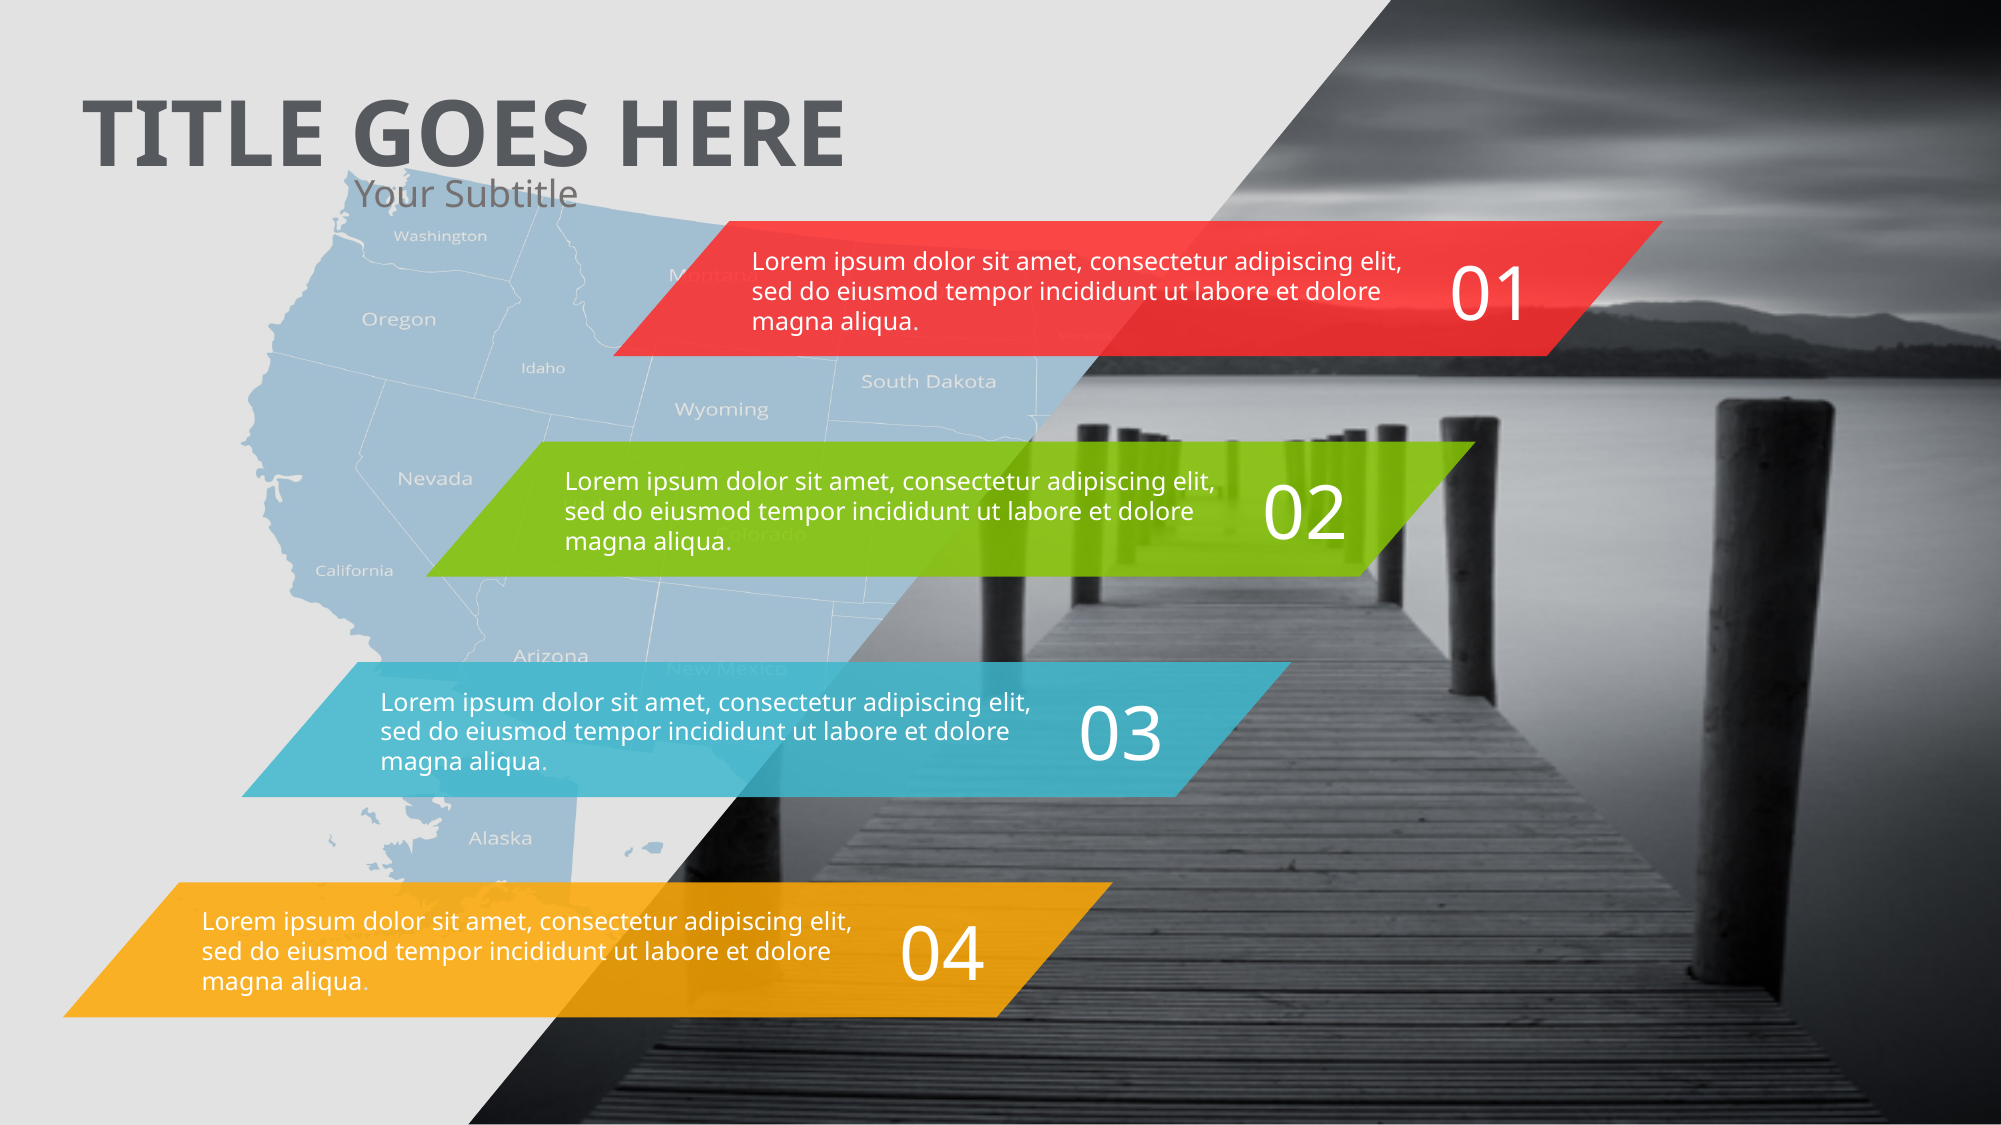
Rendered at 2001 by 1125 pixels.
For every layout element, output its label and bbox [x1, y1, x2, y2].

text_box [466, 0, 2000, 1125]
text_box [723, 236, 1553, 343]
text_box [423, 440, 1479, 578]
text_box [536, 456, 1366, 563]
text_box [13, 66, 918, 224]
text_box [351, 685, 1182, 776]
text_box [239, 660, 1294, 799]
text_box [610, 220, 1666, 358]
text_box [60, 881, 1116, 1019]
text_box [173, 896, 1003, 1003]
